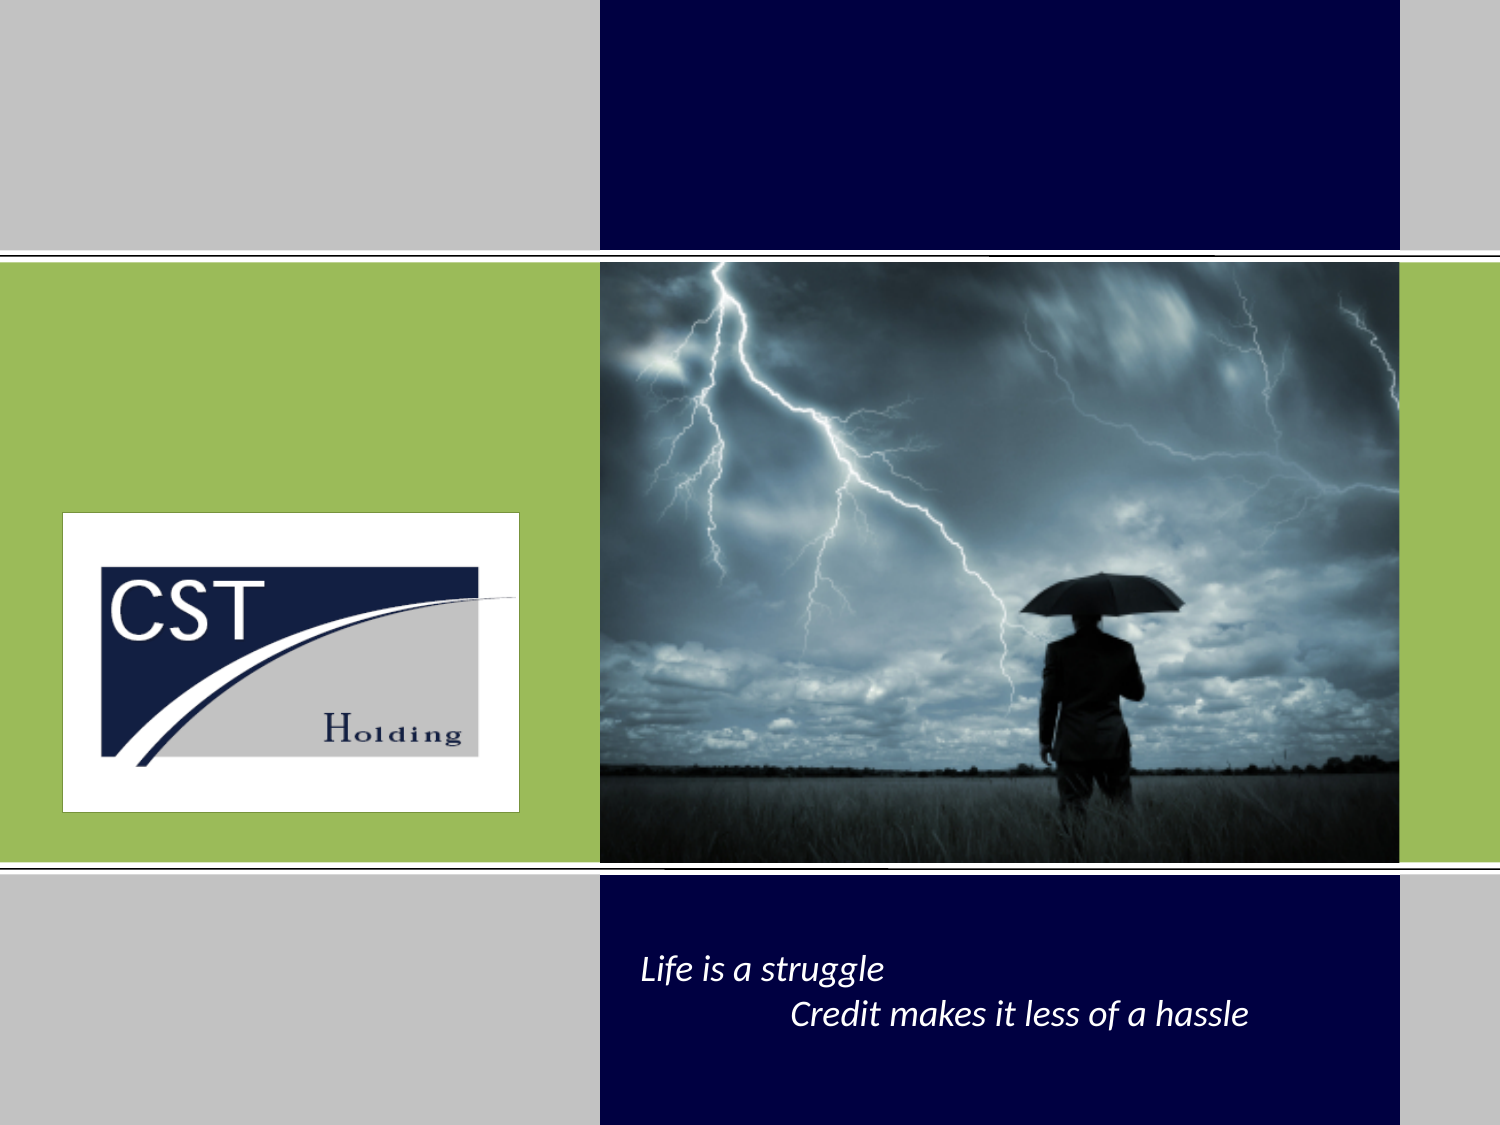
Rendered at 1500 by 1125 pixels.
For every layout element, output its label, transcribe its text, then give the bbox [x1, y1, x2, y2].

picture [93, 558, 516, 767]
picture [600, 262, 1400, 863]
text_box Life is a struggle Credit makes it less of a hassle [625, 936, 1376, 1042]
